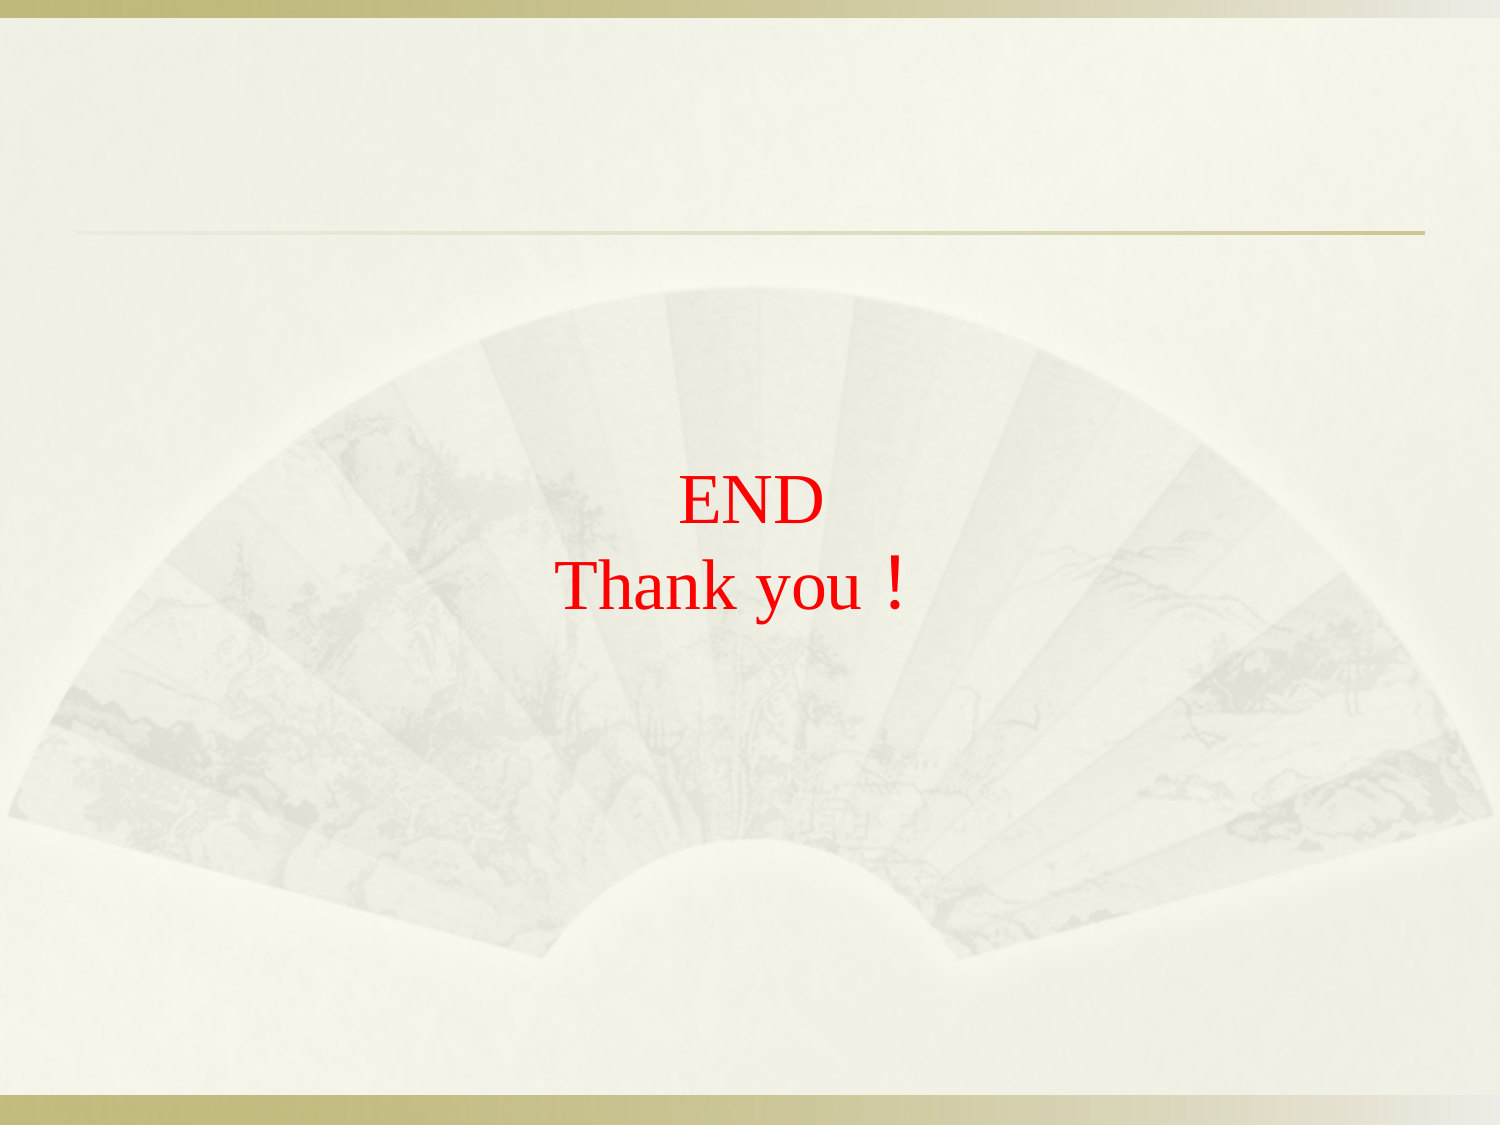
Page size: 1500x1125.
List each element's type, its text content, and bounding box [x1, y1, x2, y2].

title END Thank you！ [76, 444, 1427, 632]
